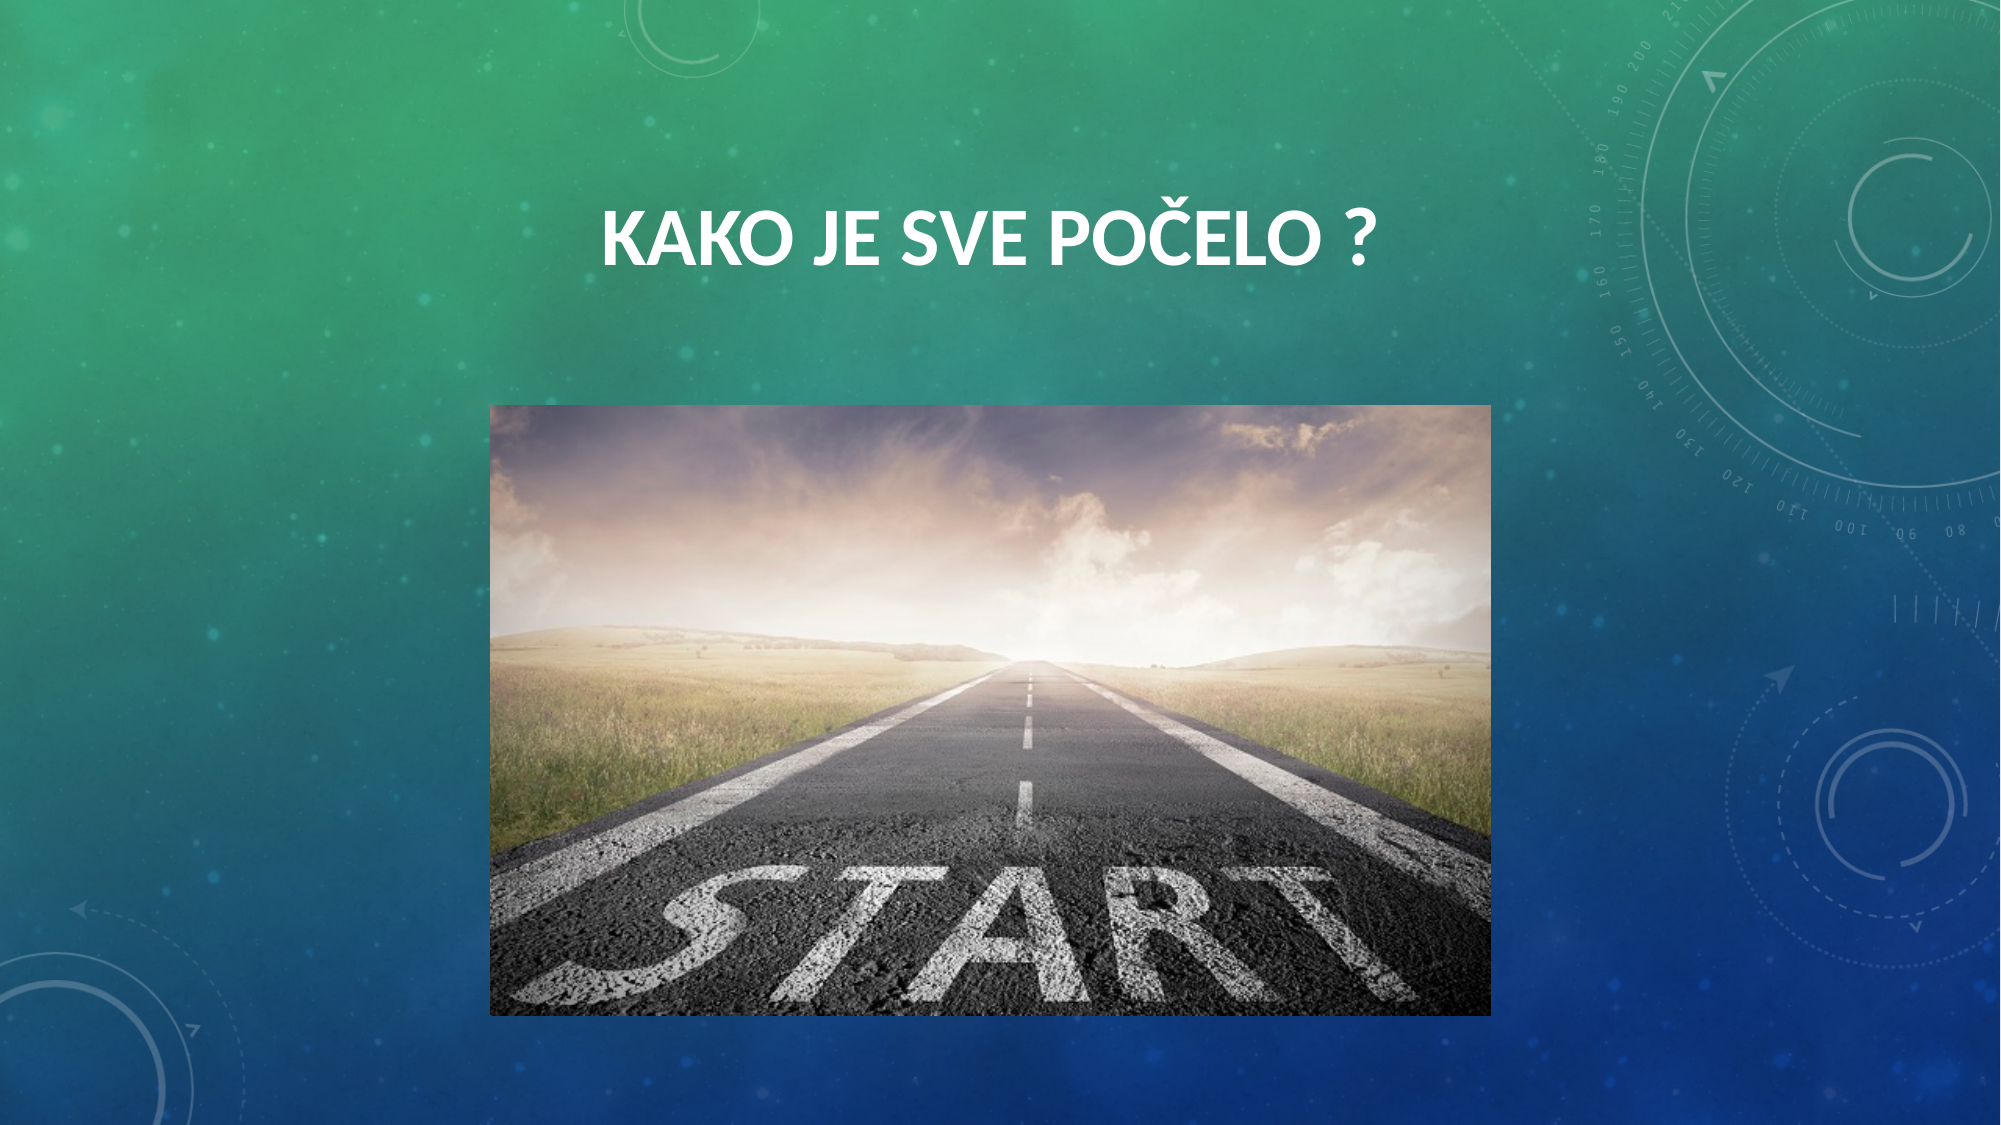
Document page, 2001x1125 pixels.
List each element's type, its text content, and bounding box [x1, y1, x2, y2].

title Kako je sve počelo ? [567, 106, 1414, 359]
picture [0, 0, 2001, 1125]
